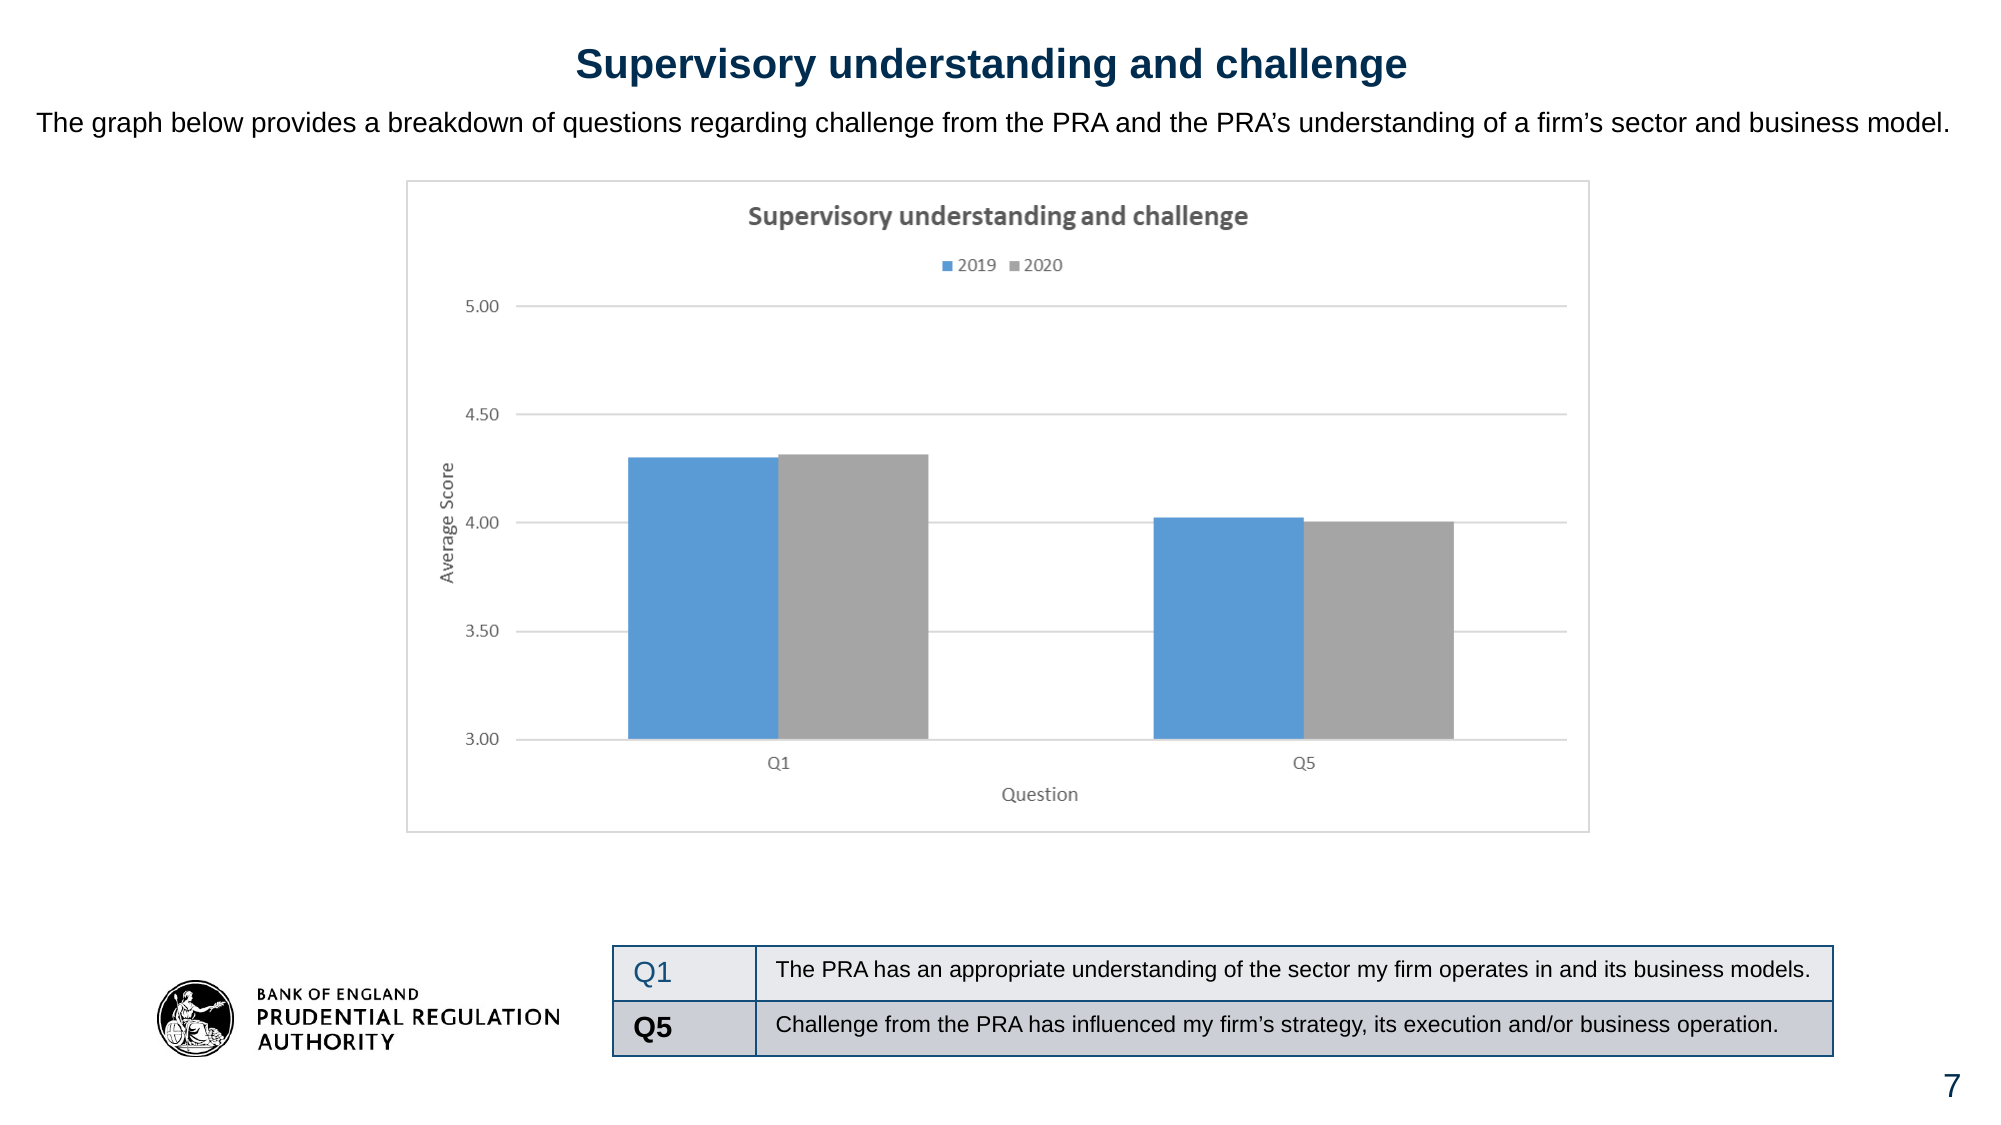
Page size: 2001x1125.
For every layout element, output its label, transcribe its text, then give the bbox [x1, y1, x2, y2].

picture [157, 980, 559, 1057]
table_header The PRA has an appropriate understanding of the sector my firm operates in and its business models. [757, 947, 1832, 1000]
slide_number 7 [1510, 1044, 1977, 1124]
table_cell Q5 [614, 1002, 755, 1055]
text_box The graph below provides a breakdown of questions regarding challenge from the PRA and the PRA’s understanding of a firm’s sector and business model. [11, 96, 1984, 145]
picture [405, 180, 1590, 834]
table_cell Challenge from the PRA has influenced my firm’s strategy, its execution and/or business operation. [757, 1002, 1832, 1055]
table_header Q1 [614, 947, 755, 1000]
text_box Supervisory understanding and challenge [136, 4, 1859, 96]
